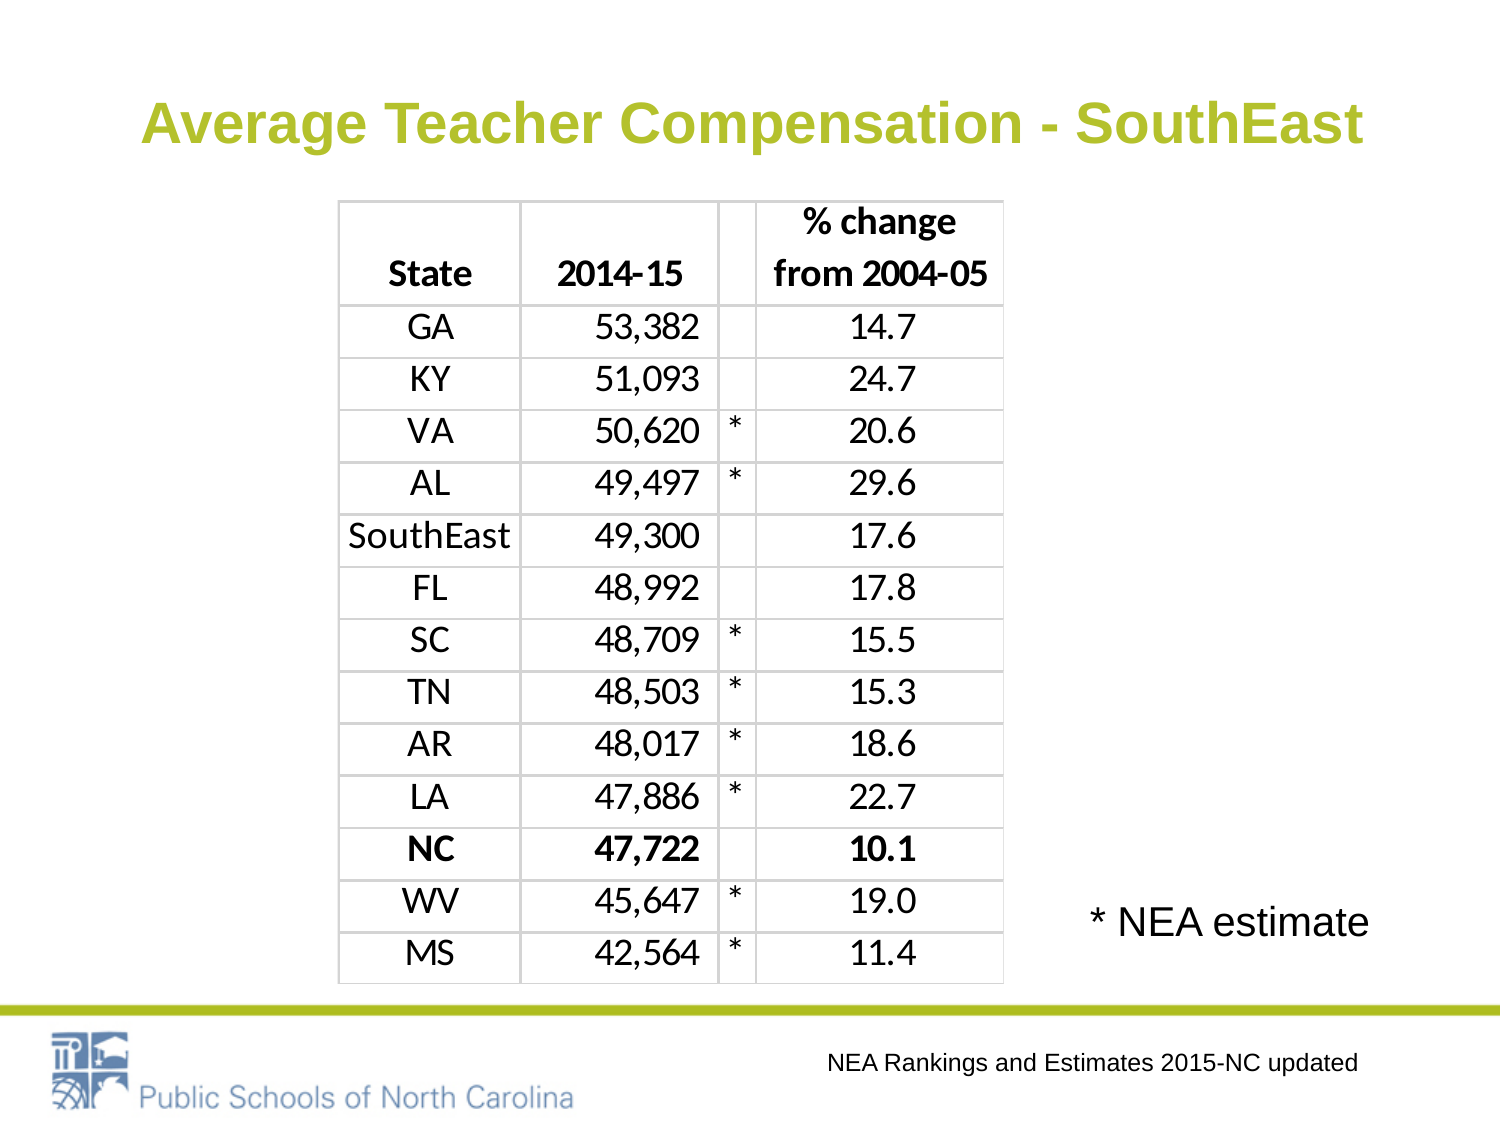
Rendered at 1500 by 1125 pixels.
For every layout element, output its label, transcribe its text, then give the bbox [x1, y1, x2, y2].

text_box * NEA estimate [1074, 887, 1400, 953]
picture [0, 1, 1500, 1124]
text_box NEA Rankings and Estimates 2015-NC updated [812, 1039, 1475, 1084]
title Average Teacher Compensation - SouthEast [125, 39, 1400, 202]
